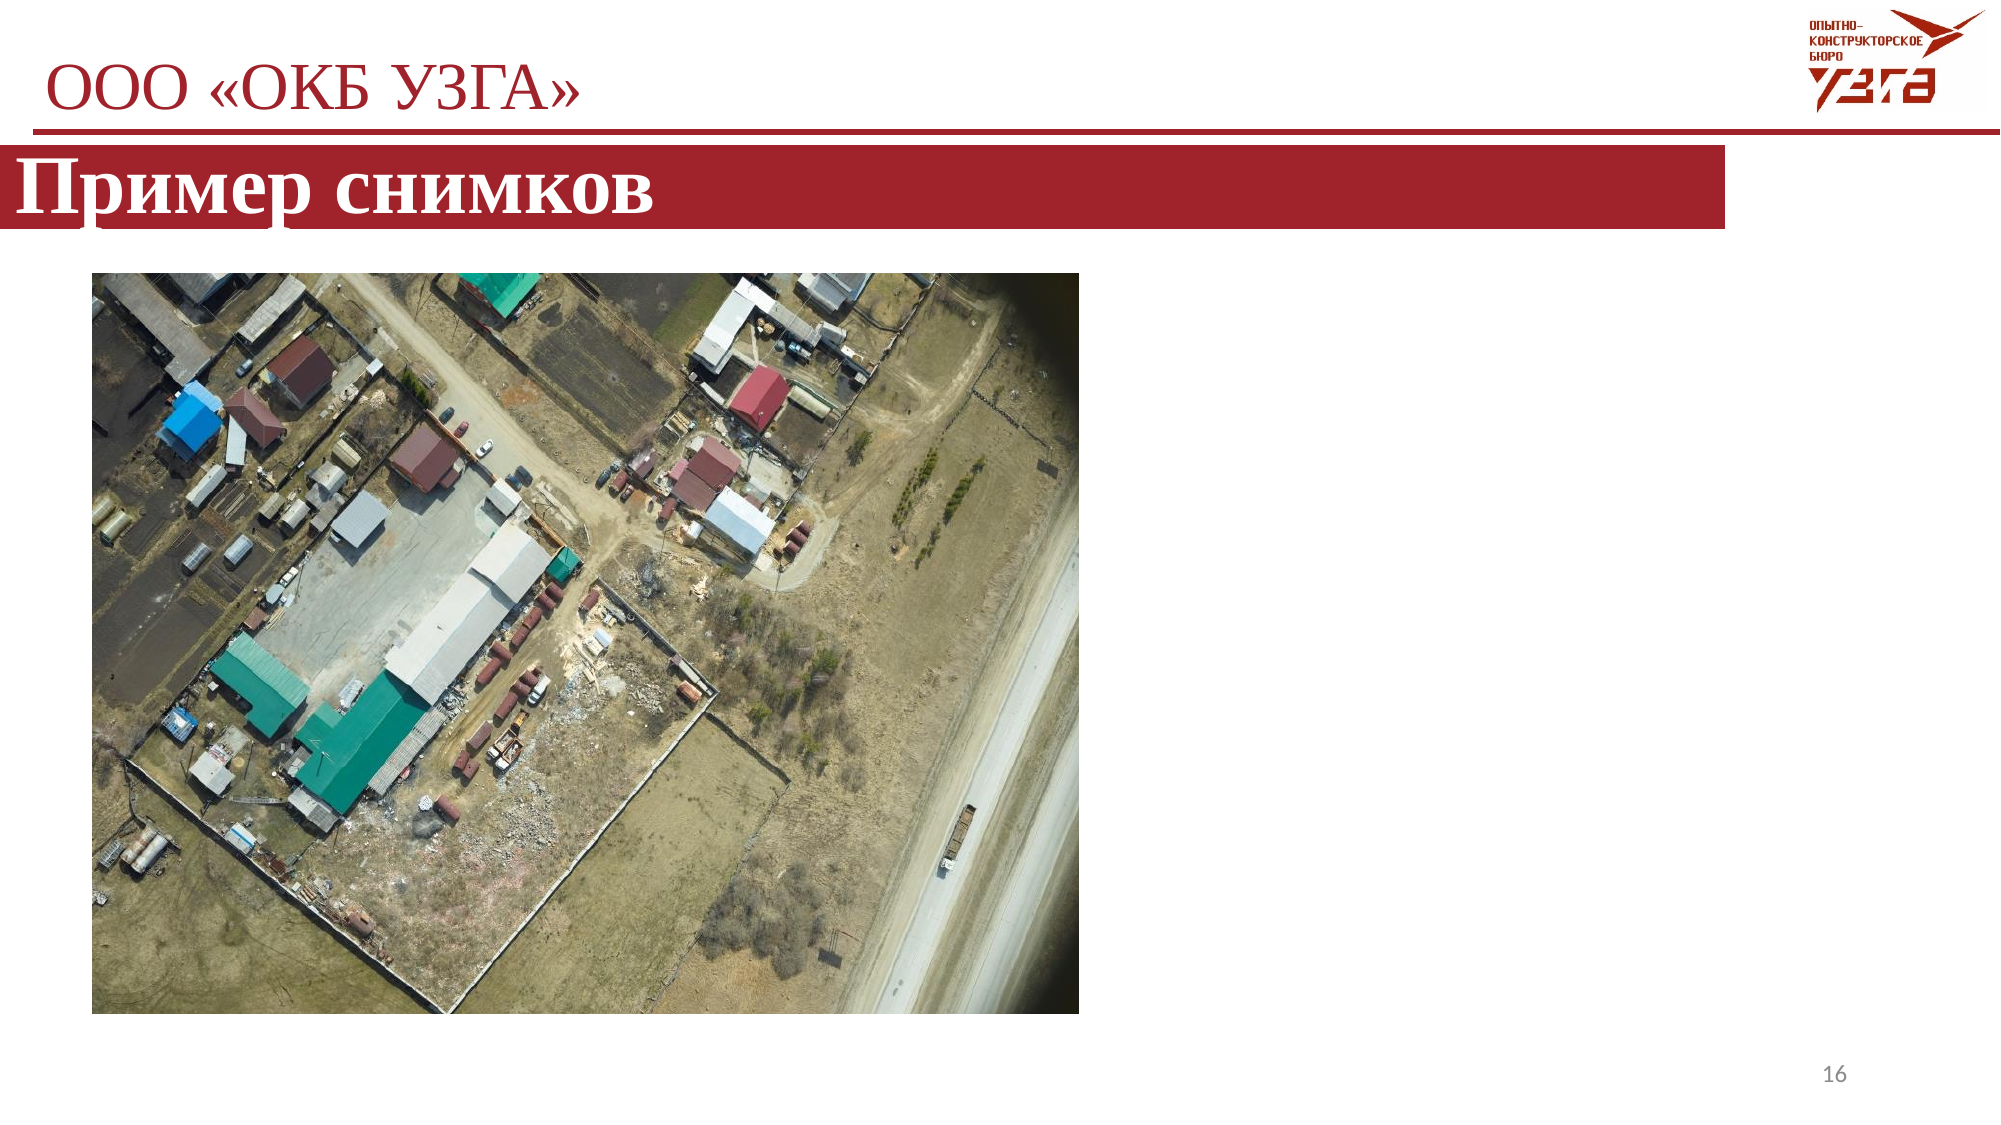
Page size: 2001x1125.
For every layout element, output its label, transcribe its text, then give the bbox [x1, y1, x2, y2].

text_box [0, 0, 2000, 132]
text_box Пример снимков [0, 145, 1725, 229]
slide_number 16 [1412, 1042, 1863, 1103]
picture [92, 273, 1079, 1014]
